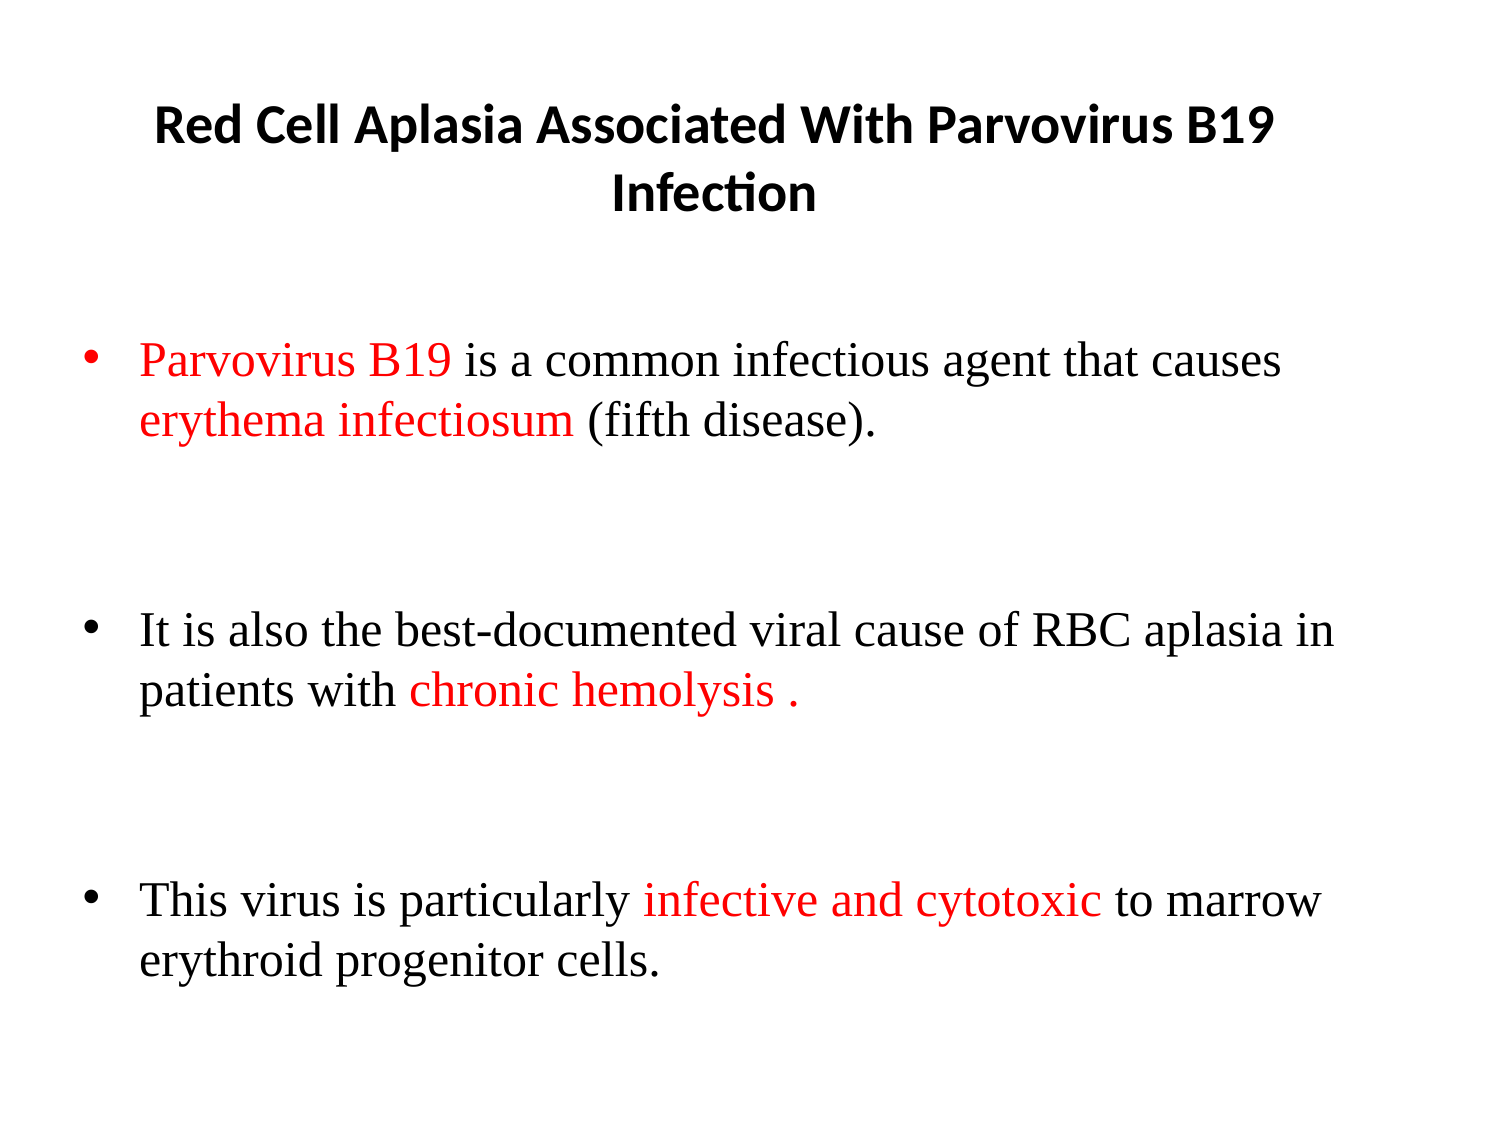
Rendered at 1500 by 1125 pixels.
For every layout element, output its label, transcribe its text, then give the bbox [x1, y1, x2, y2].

title Red Cell Aplasia Associated With Parvovirus B19 Infection [67, 66, 1362, 244]
list Parvovirus B19 is a common infectious agent that causes erythema infectiosum (fifth disease). It is also the best-documented viral cause of RBC aplasia in patients with chronic hemolysis . This virus is particularly infective and cytotoxic to marrow erythroid progenitor cells. [67, 318, 1473, 1094]
